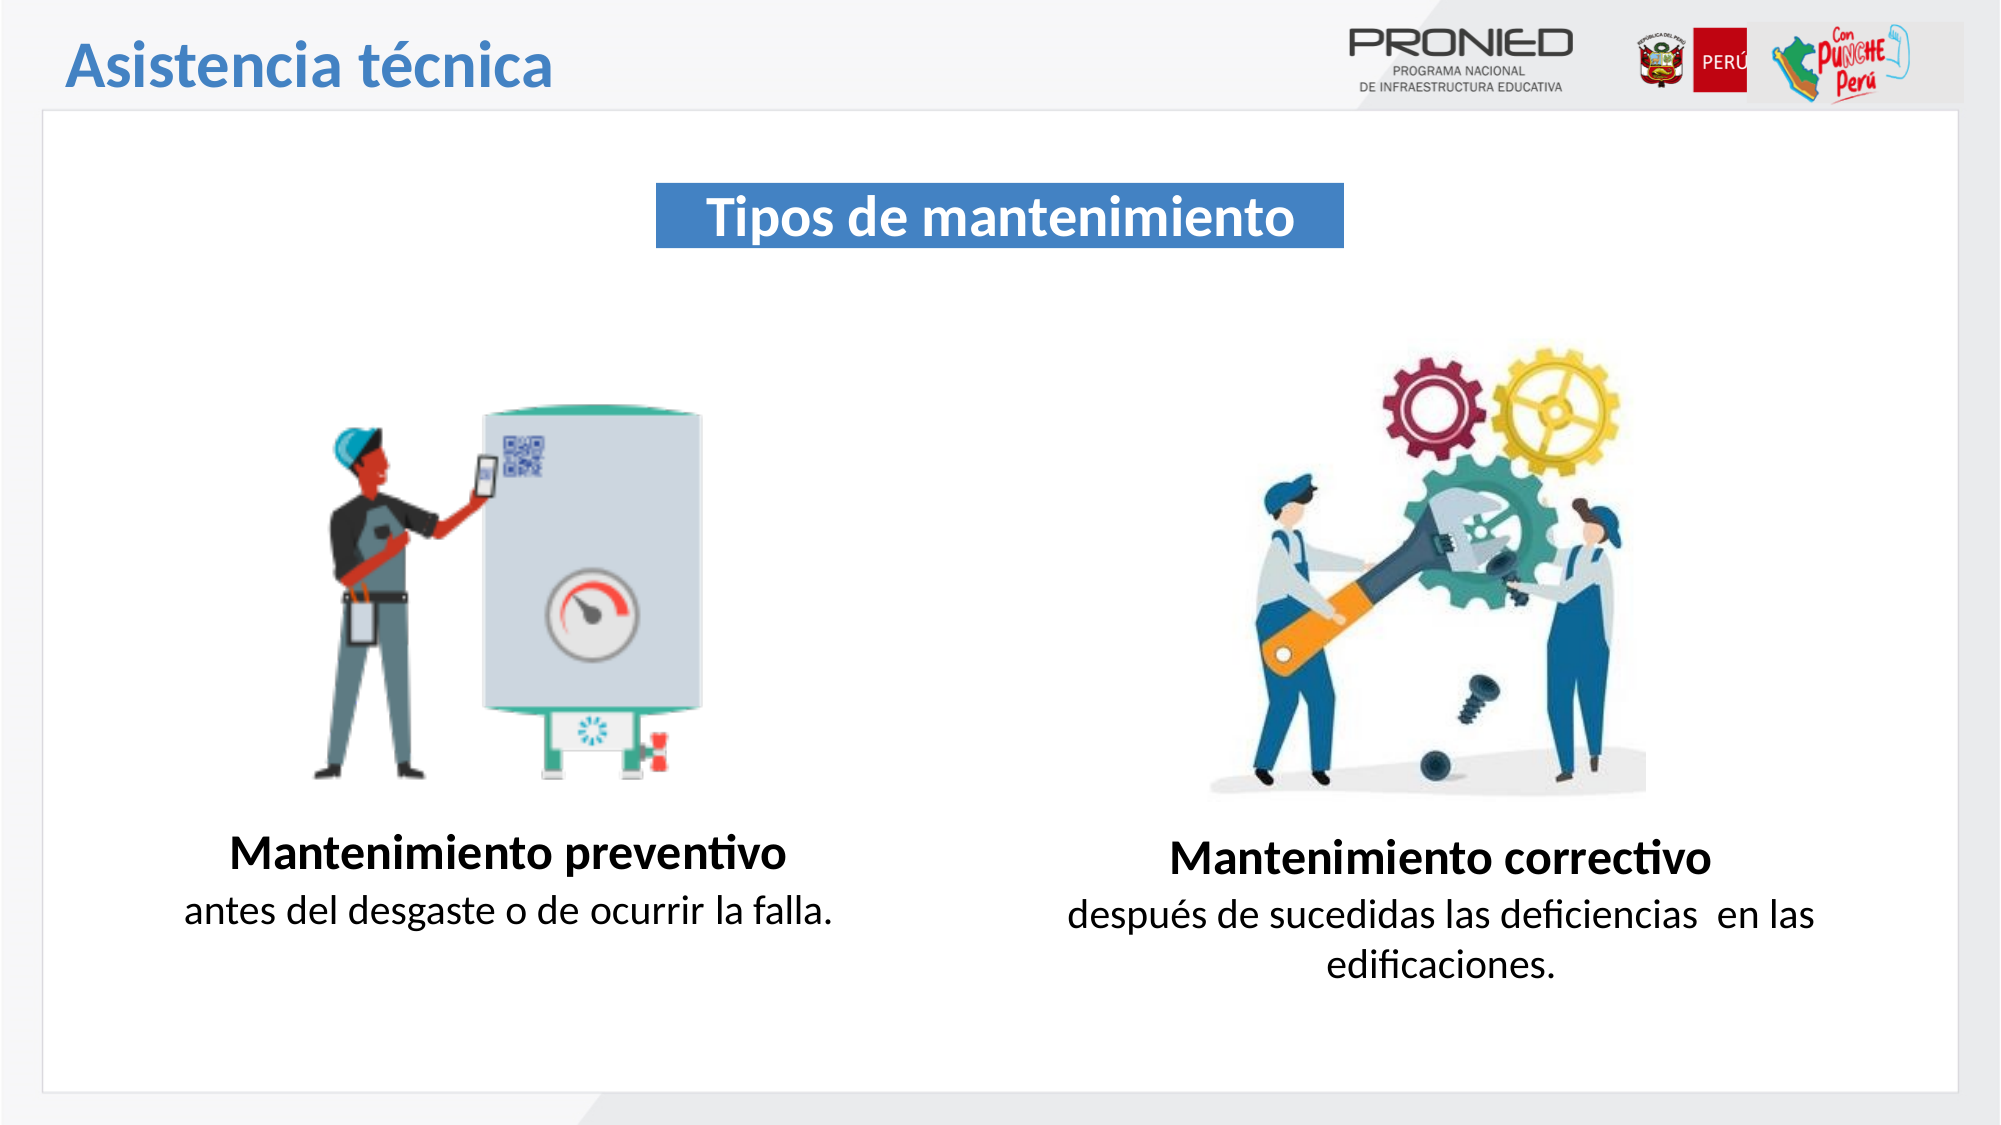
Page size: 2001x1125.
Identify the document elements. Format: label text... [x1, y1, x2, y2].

picture [0, 0, 2001, 1125]
text_box Tipos de mantenimiento [605, 175, 1395, 248]
text_box Asistencia técnica [45, 48, 697, 112]
text_box Mantenimiento preventivo antes del desgaste o de ocurrir la falla. [113, 817, 903, 933]
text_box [1746, 10, 1964, 113]
text_box Mantenimiento correctivo después de sucedidas las deficiencias en las edificaciones. [1026, 817, 1856, 995]
